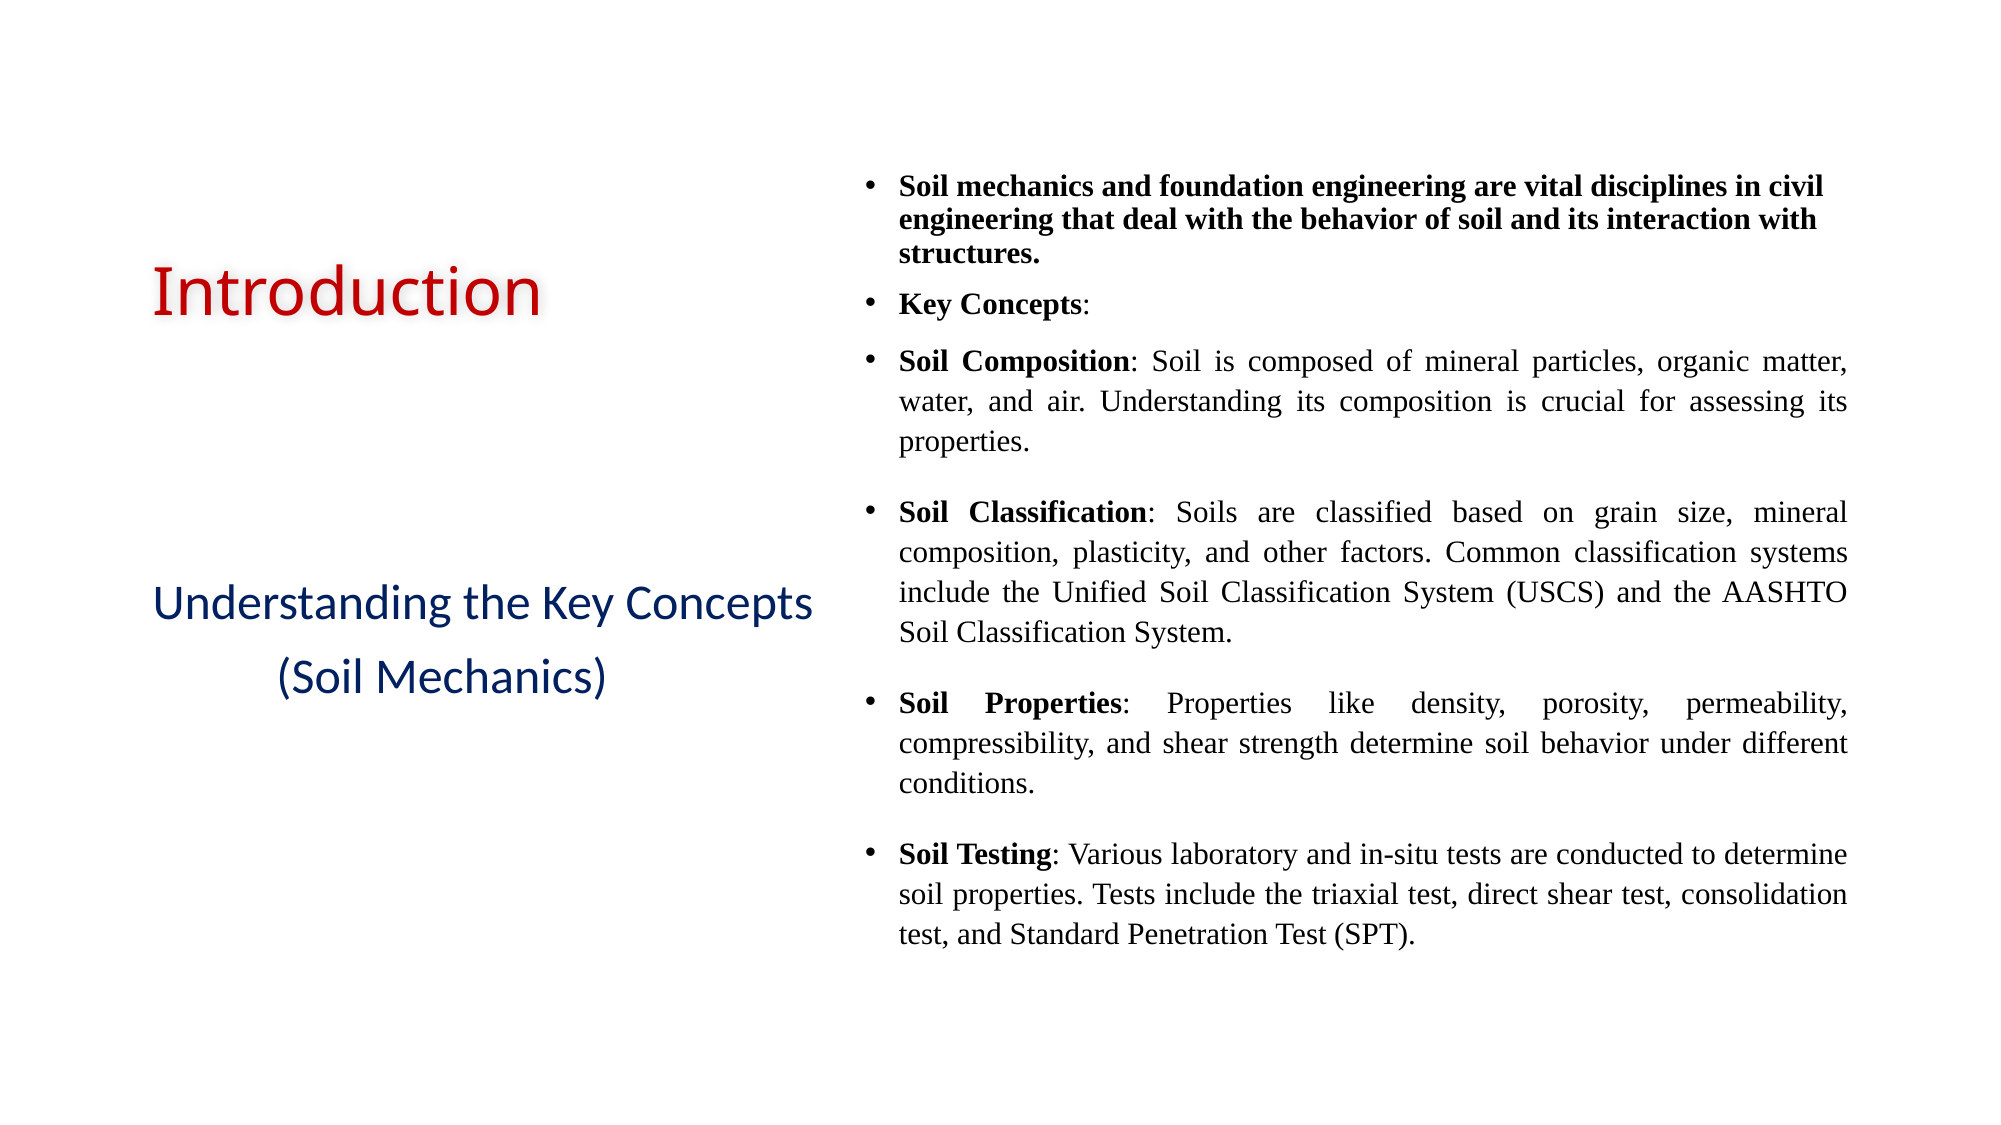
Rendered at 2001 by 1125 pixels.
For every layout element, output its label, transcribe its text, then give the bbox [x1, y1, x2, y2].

list Soil mechanics and foundation engineering are vital disciplines in civil engineering that deal with the behavior of soil and its interaction with structures. Key Concepts: Soil Composition: Soil is composed of mineral particles, organic matter, water, and air. Understanding its composition is crucial for assessing its properties. Soil Classification: Soils are classified based on grain size, mineral composition, plasticity, and other factors. Common classification systems include the Unified Soil Classification System (USCS) and the AASHTO Soil Classification System. Soil Properties: Properties like density, porosity, permeability, compressibility, and shear strength determine soil behavior under different conditions. Soil Testing: Various laboratory and in-situ tests are conducted to determine soil properties. Tests include the triaxial test, direct shear test, consolidation test, and Standard Penetration Test (SPT). [850, 161, 1863, 962]
list Understanding the Key Concepts (Soil Mechanics) [137, 337, 851, 963]
title Introduction [137, 75, 783, 337]
